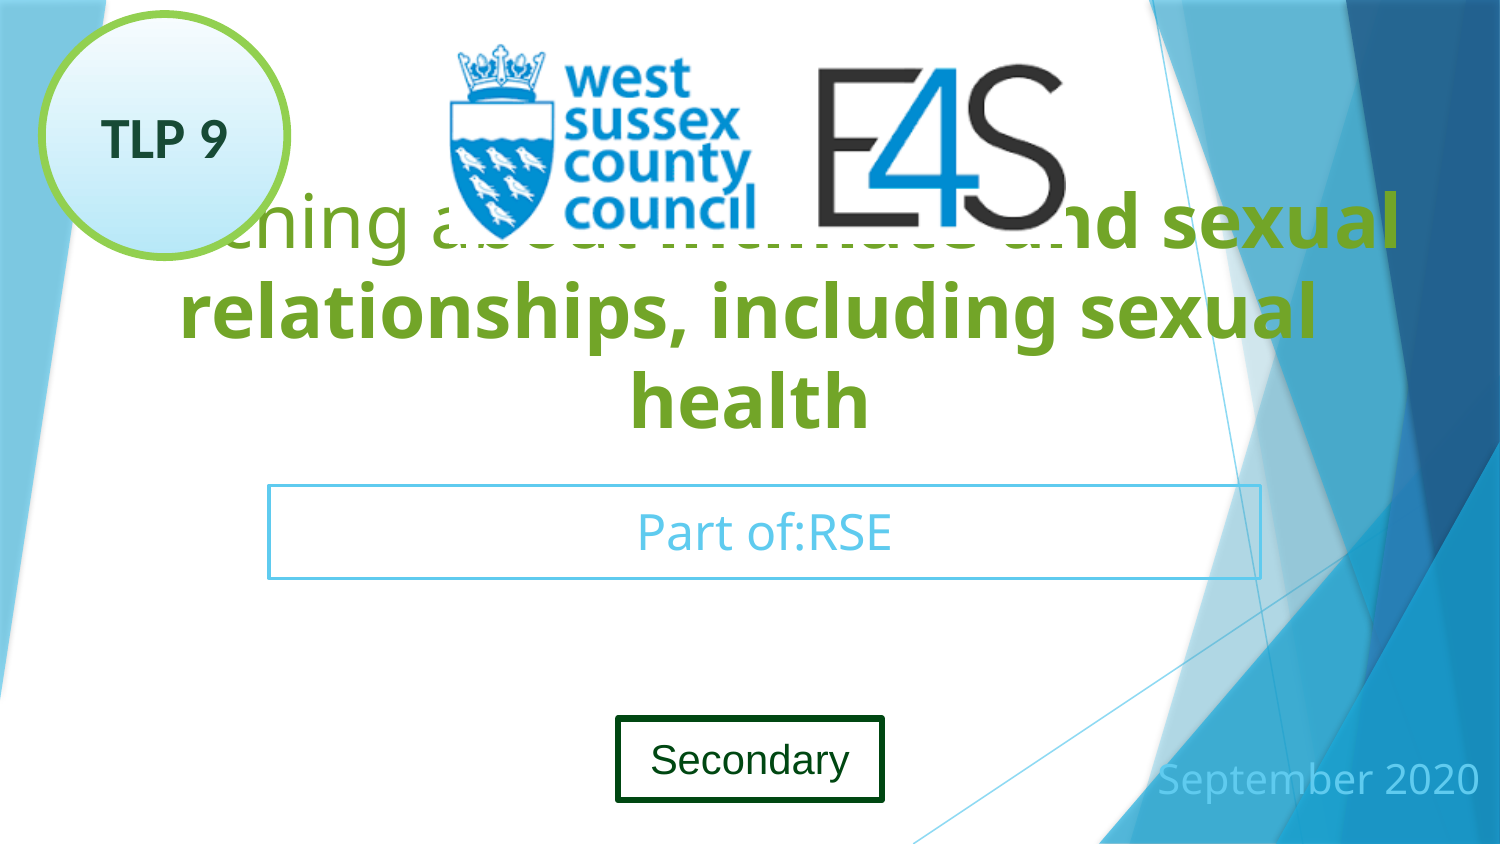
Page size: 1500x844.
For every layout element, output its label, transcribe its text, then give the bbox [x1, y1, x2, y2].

subtitle Part of:RSE [269, 485, 1261, 579]
picture [448, 43, 1066, 245]
text_box Secondary [618, 718, 882, 801]
subtitle September 2020 [1137, 737, 1500, 820]
text_box TLP 9 [40, 12, 289, 259]
title Teaching about intimate and sexual relationships, including sexual health [51, 298, 1449, 459]
